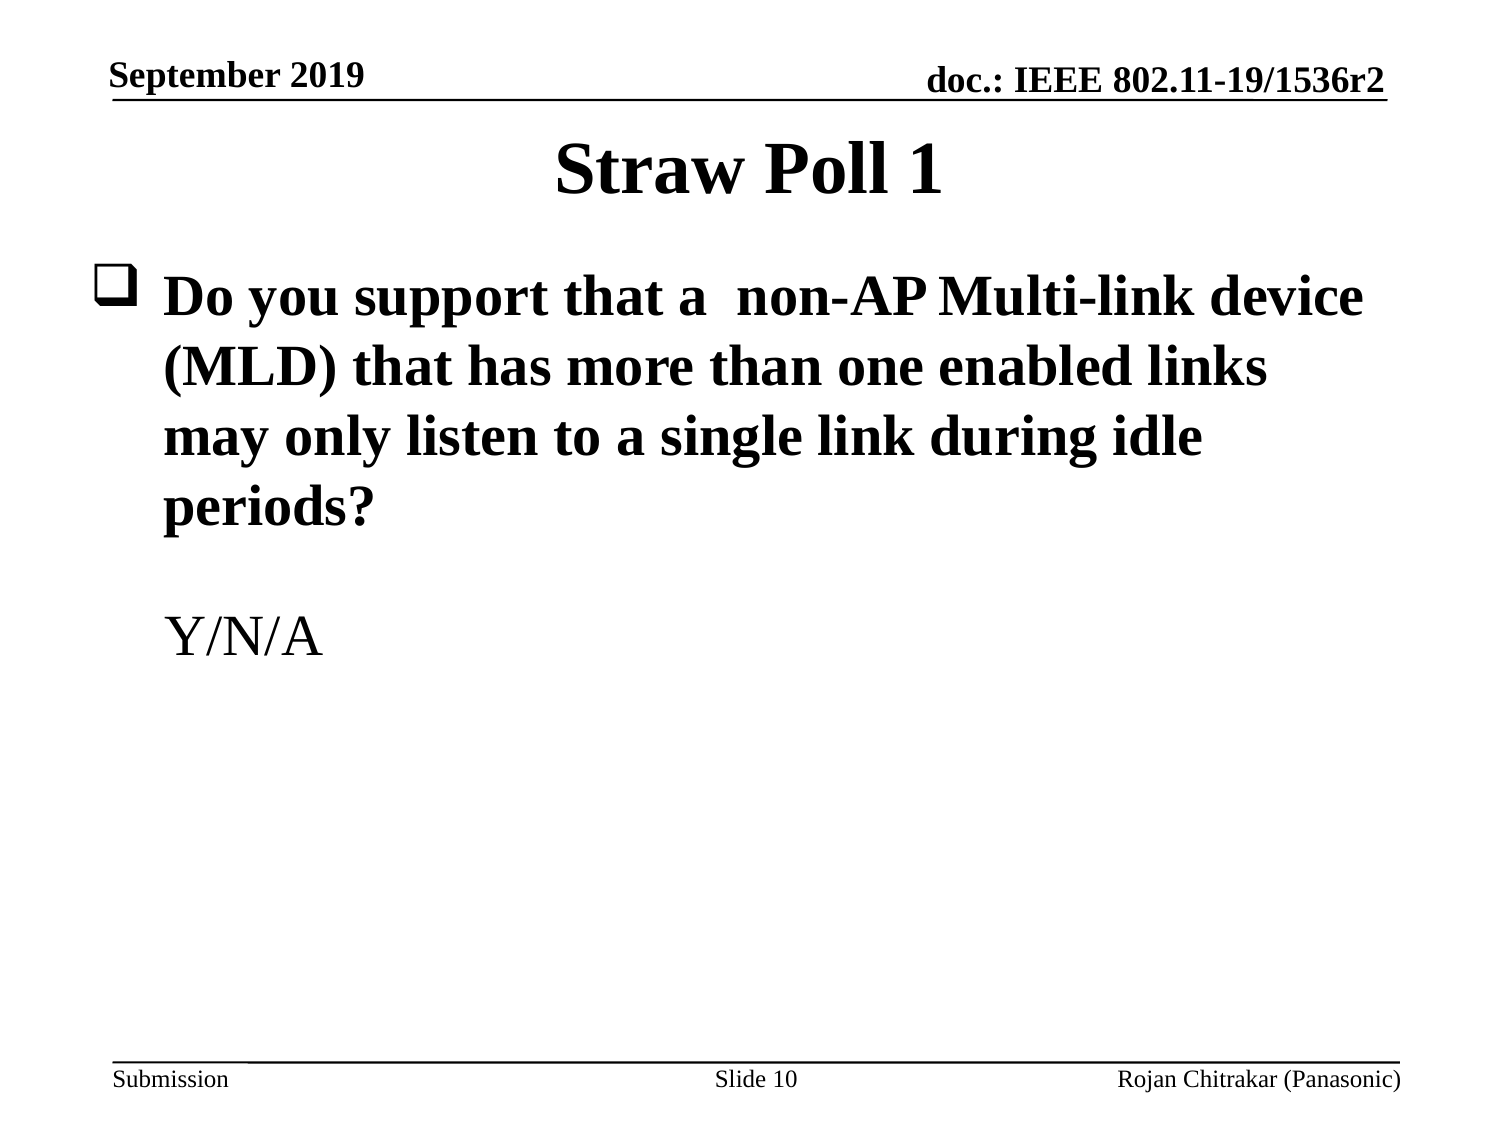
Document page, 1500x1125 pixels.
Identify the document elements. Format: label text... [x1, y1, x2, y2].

footer Rojan Chitrakar (Panasonic) [949, 1061, 1402, 1093]
text_box Do you support that a non-AP Multi-link device (MLD) that has more than one enabled links may only listen to a single link during idle periods? Y/N/A [75, 249, 1402, 675]
text_box Straw Poll 1 [0, 111, 1500, 225]
slide_number Slide 10 [712, 1061, 800, 1093]
